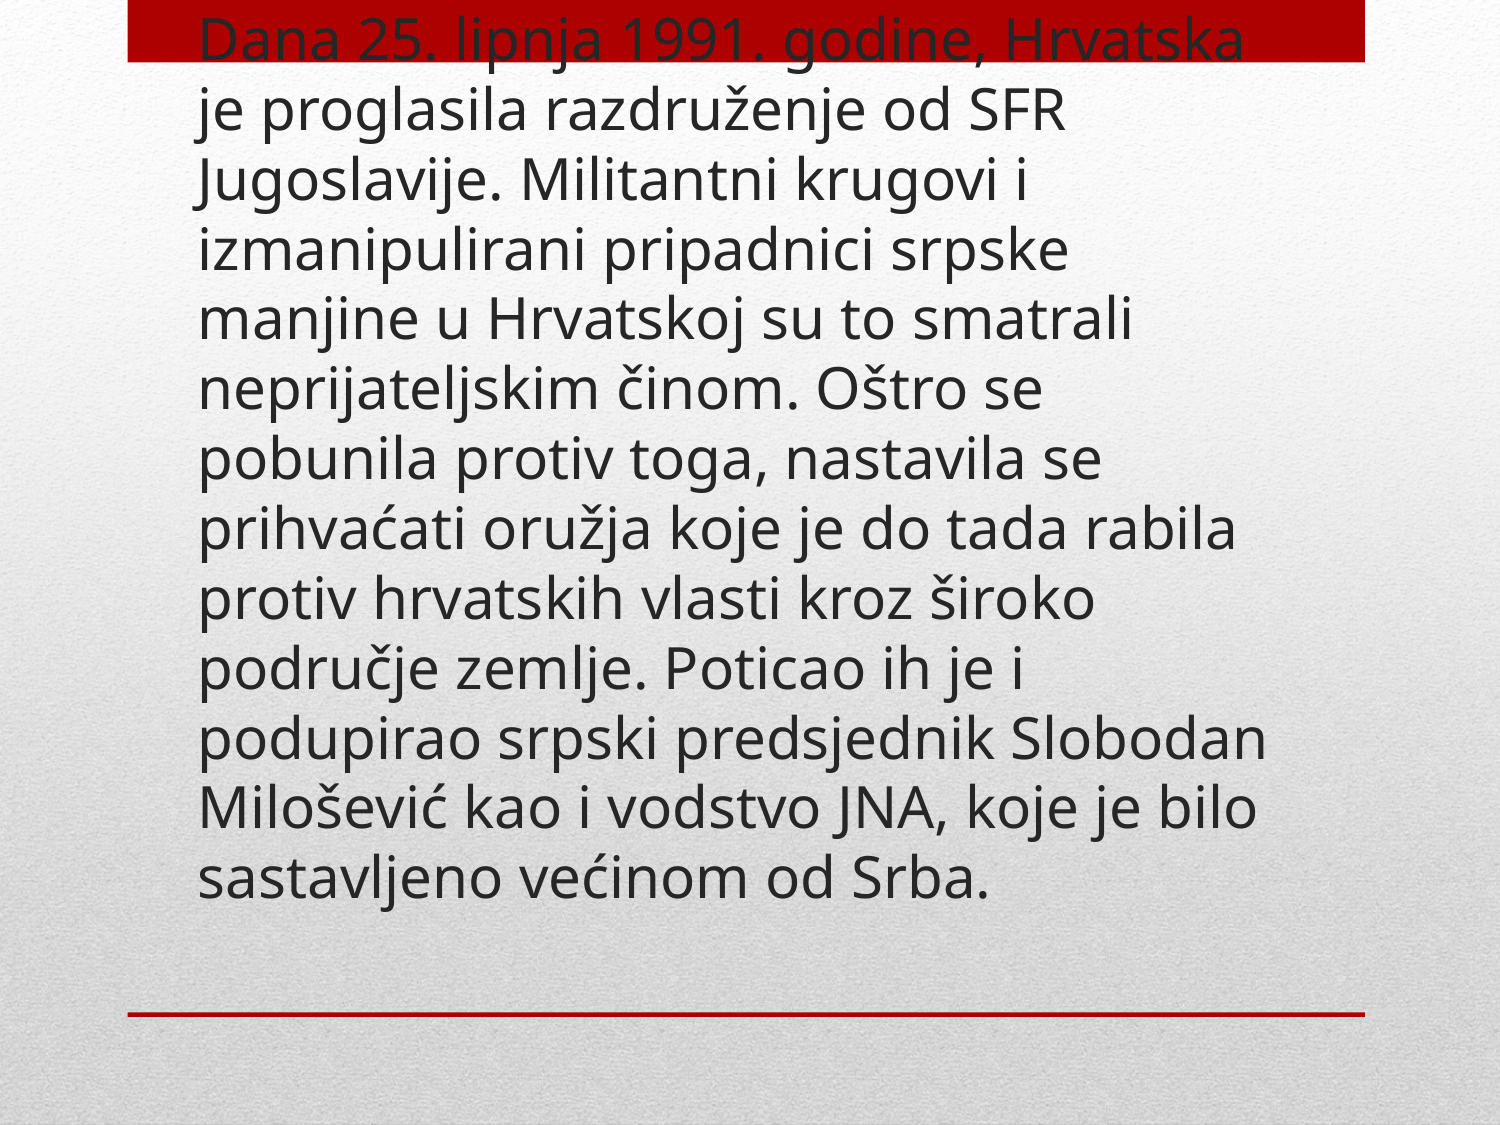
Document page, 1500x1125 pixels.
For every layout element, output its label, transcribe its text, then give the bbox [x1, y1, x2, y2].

title Dana 25. lipnja 1991. godine, Hrvatska je proglasila razdruženje od SFR Jugoslavije. Militantni krugovi i izmanipulirani pripadnici srpske manjine u Hrvatskoj su to smatrali neprijateljskim činom. Oštro se pobunila protiv toga, nastavila se prihvaćati oružja koje je do tada rabila protiv hrvatskih vlasti kroz široko područje zemlje. Poticao ih je i podupirao srpski predsjednik Slobodan Milošević kao i vodstvo JNA, koje je bilo sastavljeno većinom od Srba. [183, 0, 1296, 918]
